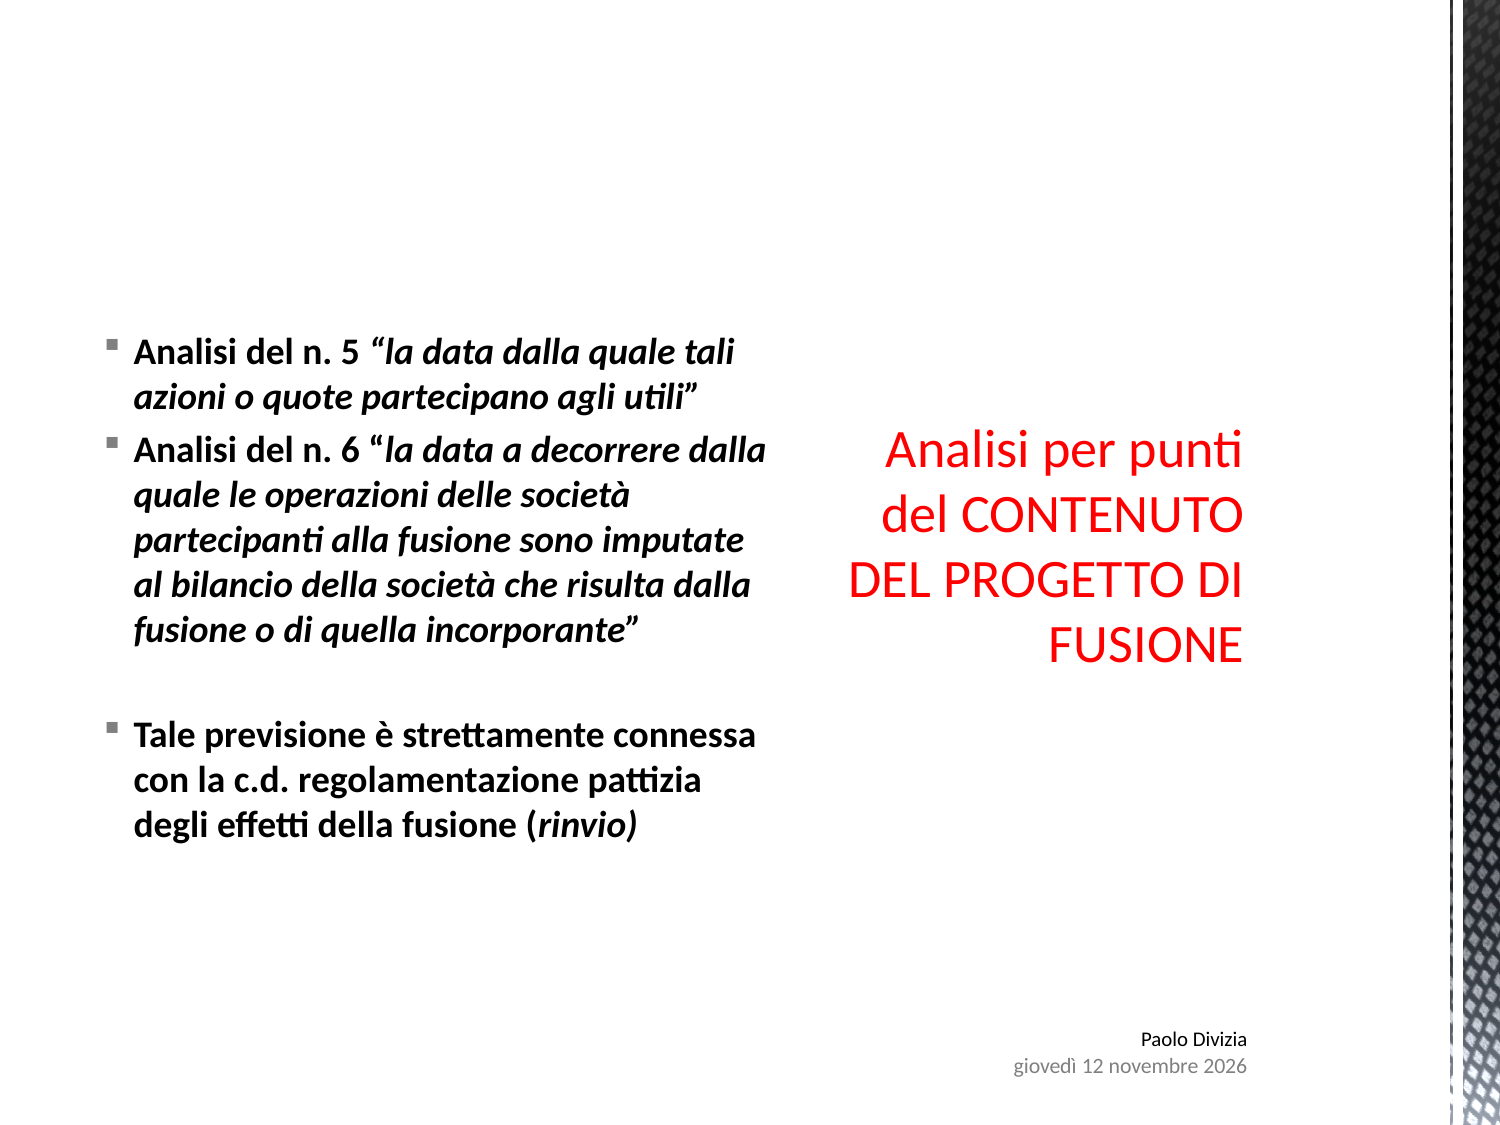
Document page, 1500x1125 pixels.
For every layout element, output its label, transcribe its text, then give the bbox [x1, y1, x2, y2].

footer Paolo Divizia [799, 1032, 1263, 1058]
list Analisi del n. 5 “la data dalla quale tali azioni o quote partecipano agli utili” Analisi del n. 6 “la data a decorrere dalla quale le operazioni delle società partecipanti alla fusione sono imputate al bilancio della società che risulta dalla fusione o di quella incorporante” Tale previsione è strettamente connessa con la c.d. regolamentazione pattizia degli effetti della fusione (rinvio) [88, 101, 786, 1071]
slide_number lunedì 7 agosto 2017 [800, 1058, 1263, 1075]
title Analisi per punti del CONTENUTO DEL PROGETTO DI FUSIONE [797, 75, 1260, 1013]
picture [1447, 0, 1500, 1125]
